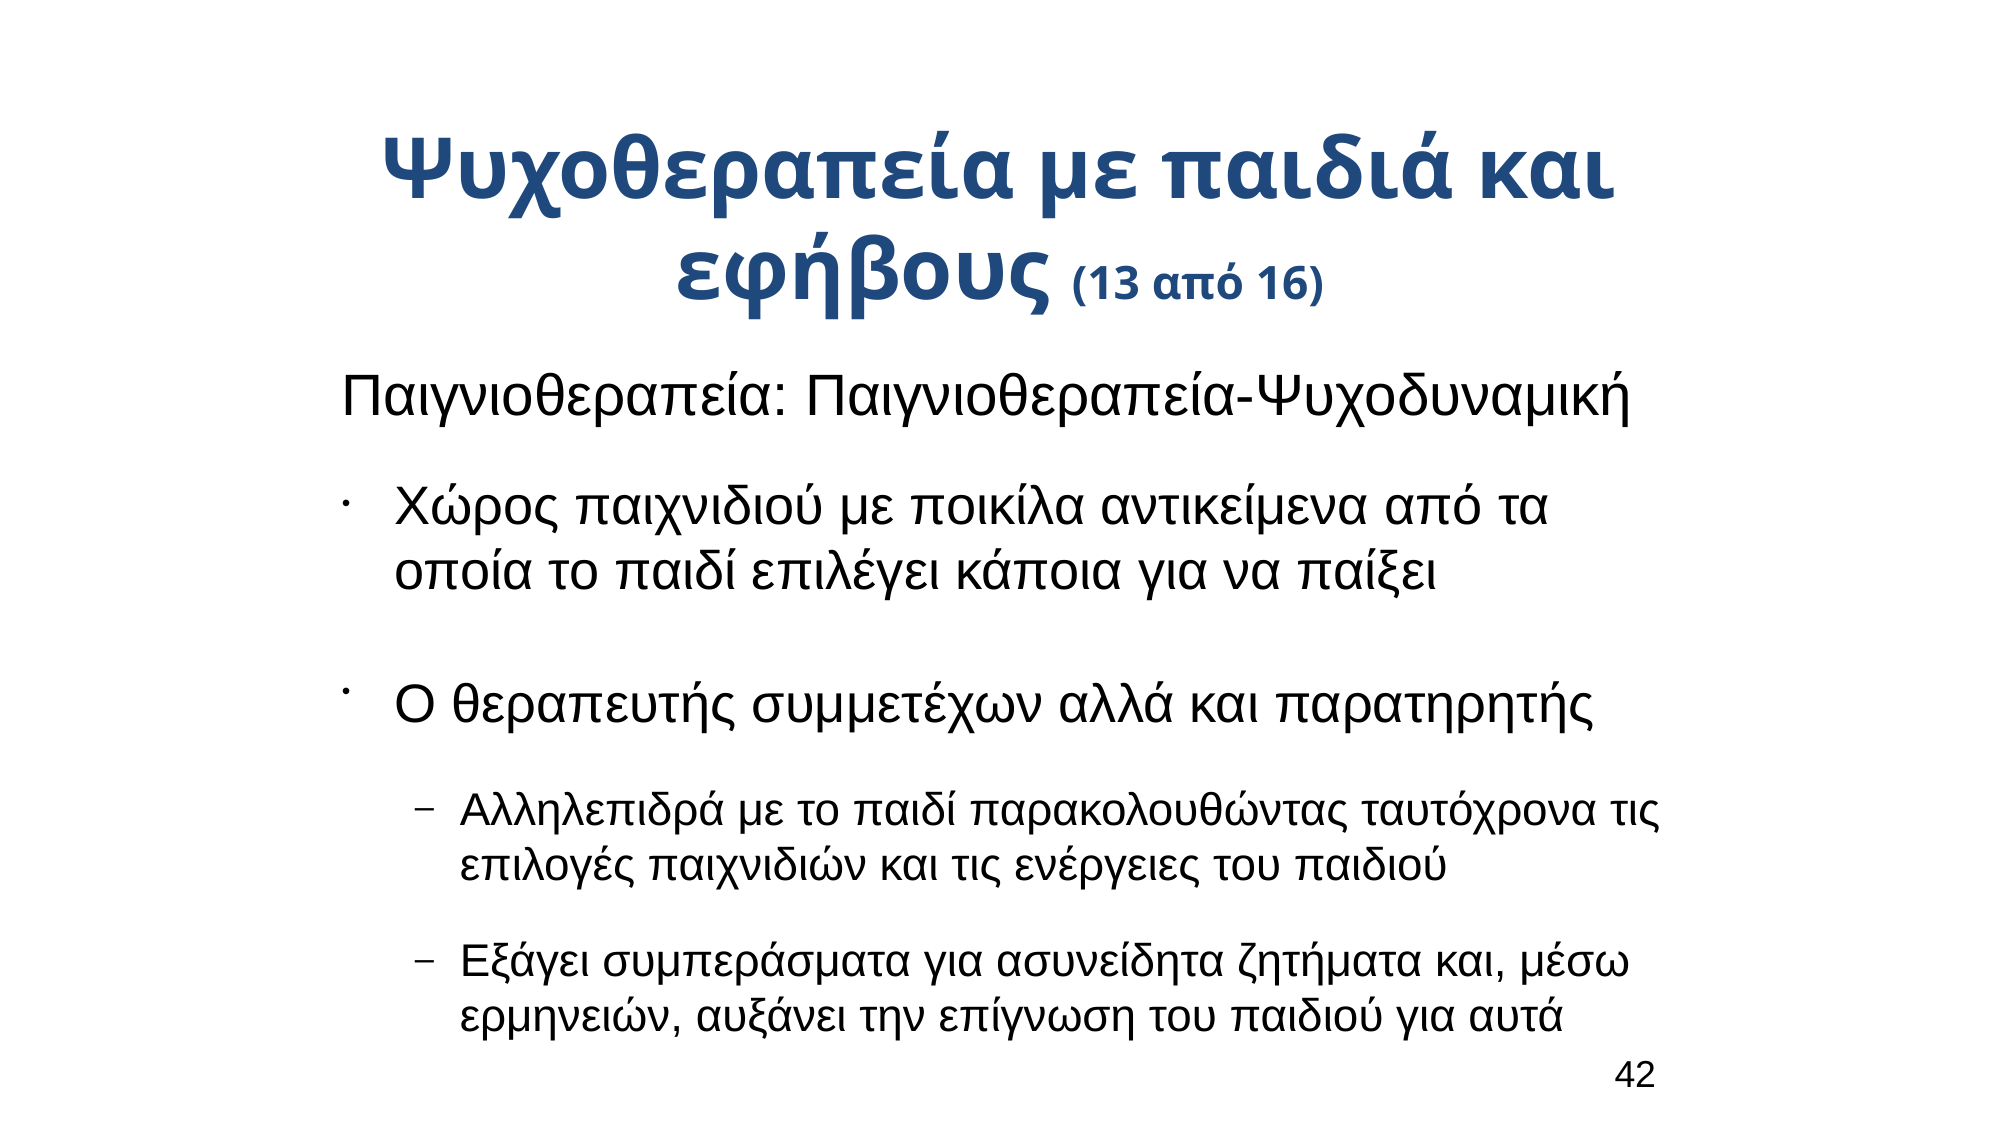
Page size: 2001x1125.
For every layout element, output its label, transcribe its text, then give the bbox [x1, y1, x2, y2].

text_box Παιγνιοθεραπεία: Παιγνιοθεραπεία-Ψυχοδυναμική Χώρος παιχνιδιού με ποικίλα αντικείμενα από τα οποία το παιδί επιλέγει κάποια για να παίξει Ο θεραπευτής συμμετέχων αλλά και παρατηρητής Αλληλεπιδρά με το παιδί παρακολουθώντας ταυτόχρονα τις επιλογές παιχνιδιών και τις ενέργειες του παιδιού Εξάγει συμπεράσματα για ασυνείδητα ζητήματα και, μέσω ερμηνειών, αυξάνει την επίγνωση του παιδιού για αυτά [324, 349, 1713, 1005]
text_box 42 [1599, 1042, 1675, 1103]
title Ψυχοθεραπεία με παιδιά και εφήβους (13 από 16) [324, 106, 1675, 325]
